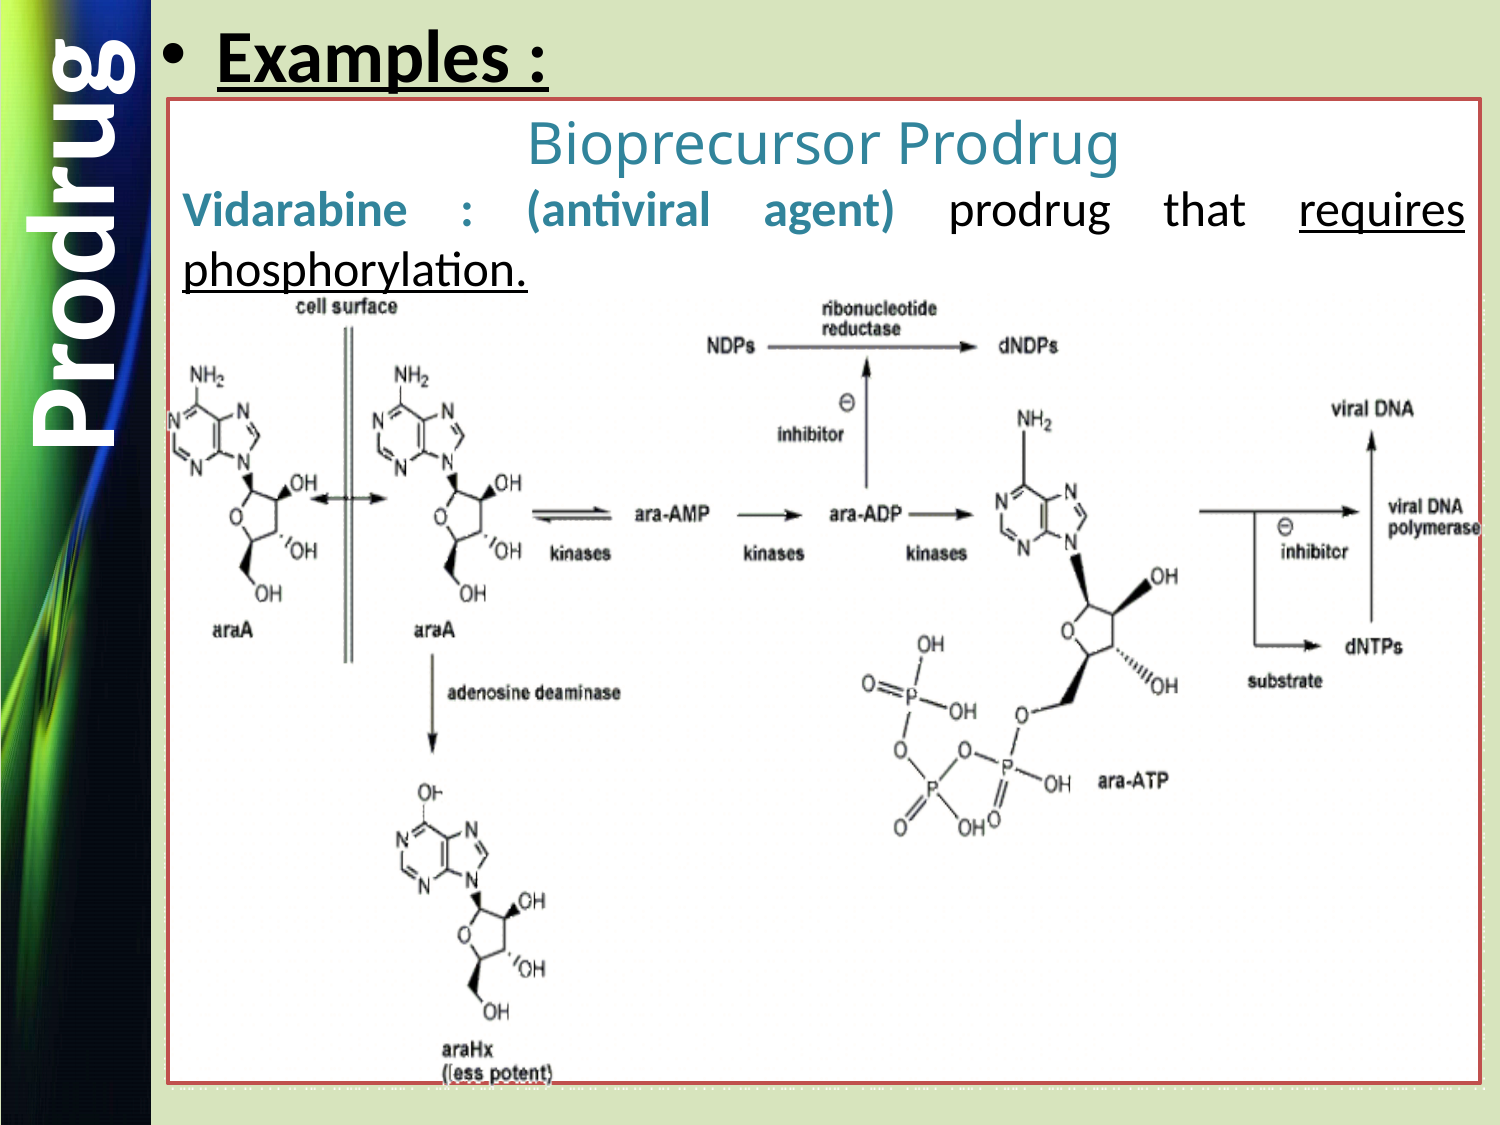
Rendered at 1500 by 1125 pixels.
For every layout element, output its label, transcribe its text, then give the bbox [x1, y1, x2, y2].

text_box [0, 0, 151, 1125]
text_box Bioprecursor Prodrug Vidarabine : (antiviral agent) prodrug that requires phosphorylation. [166, 97, 1482, 292]
list Examples : [155, 75, 1383, 118]
picture [163, 292, 1485, 1091]
text_box [152, 0, 1500, 75]
